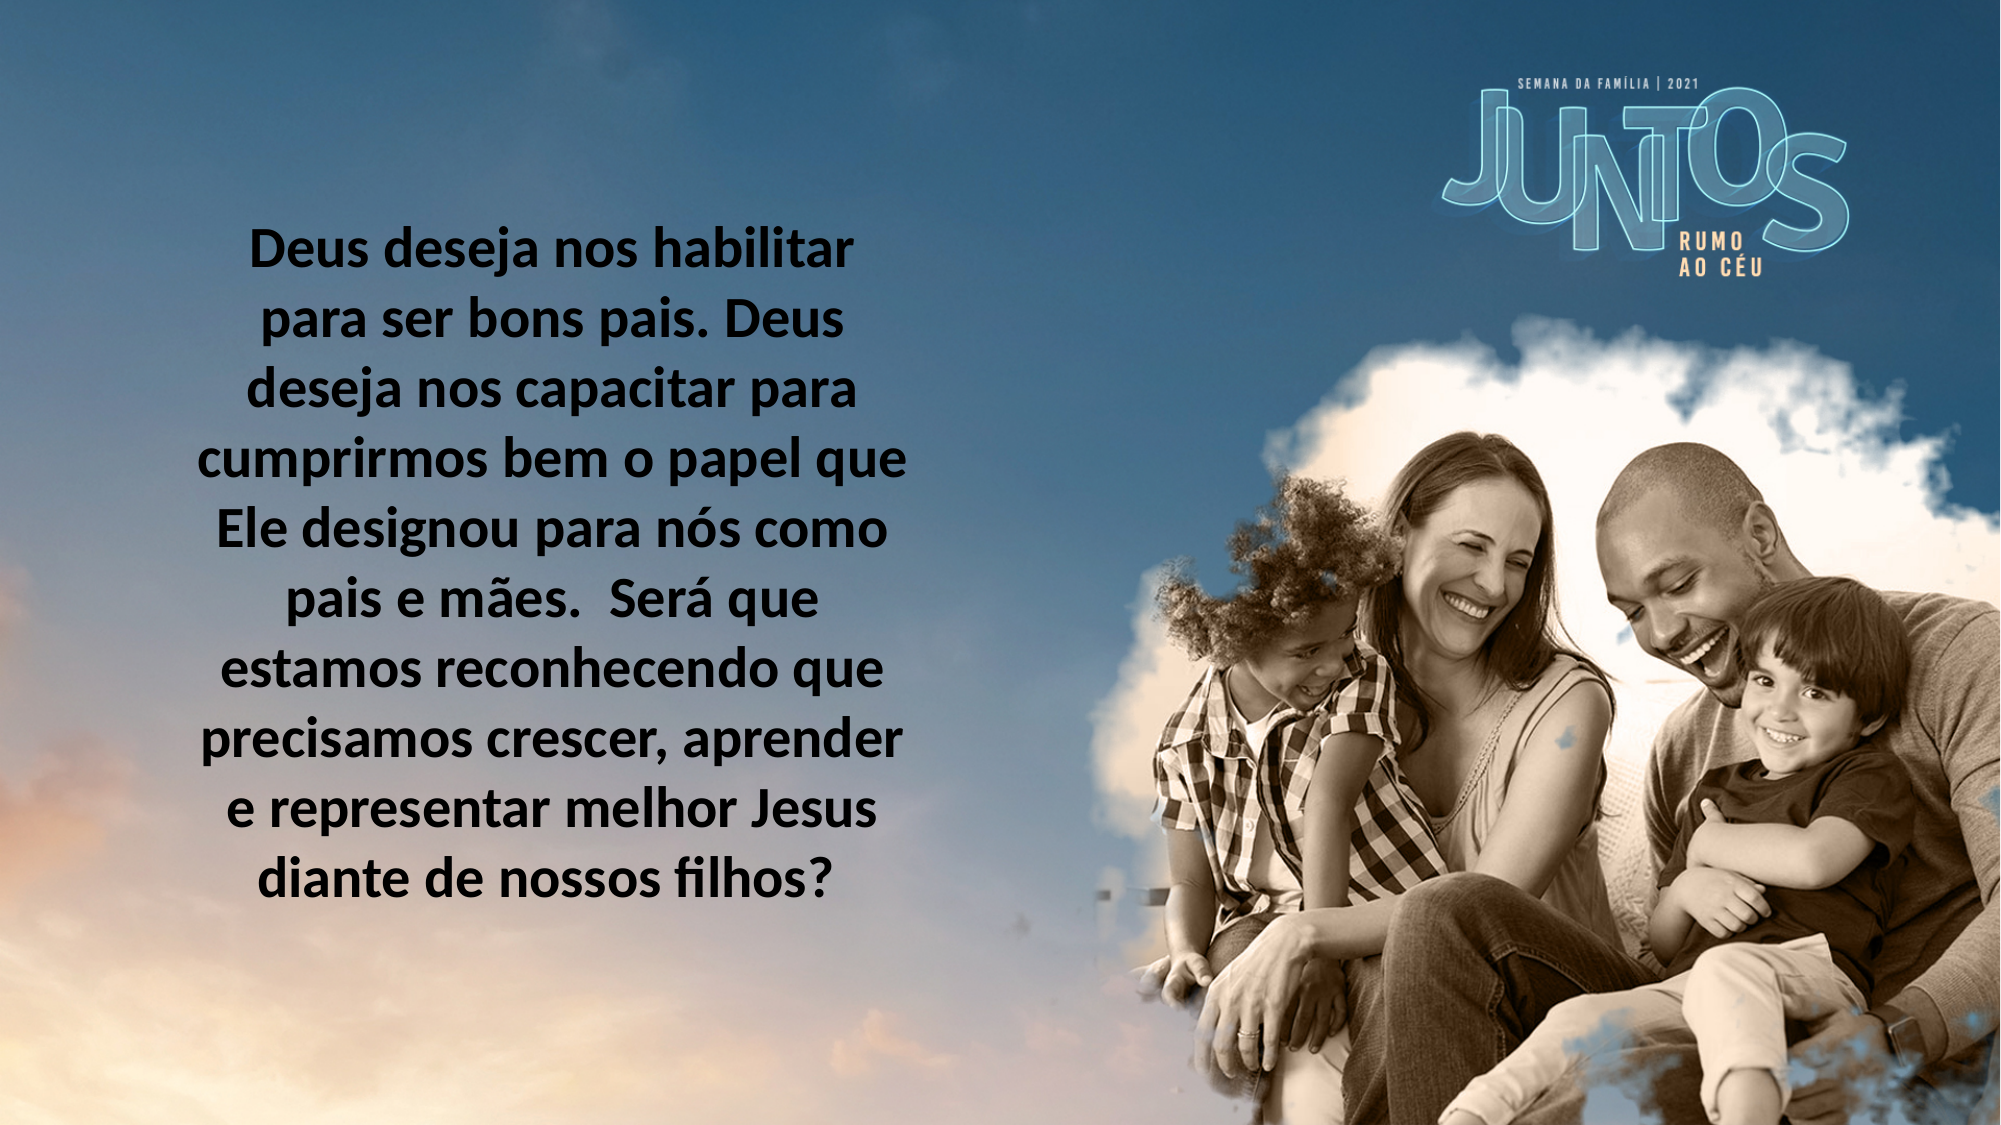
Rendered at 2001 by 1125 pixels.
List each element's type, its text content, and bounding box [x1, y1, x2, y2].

picture [0, 0, 2001, 1125]
text_box Deus deseja nos habilitar para ser bons pais. Deus deseja nos capacitar para cumprirmos bem o papel que Ele designou para nós como pais e mães. Será que estamos reconhecendo que precisamos crescer, aprender e representar melhor Jesus diante de nossos filhos? [177, 201, 928, 916]
